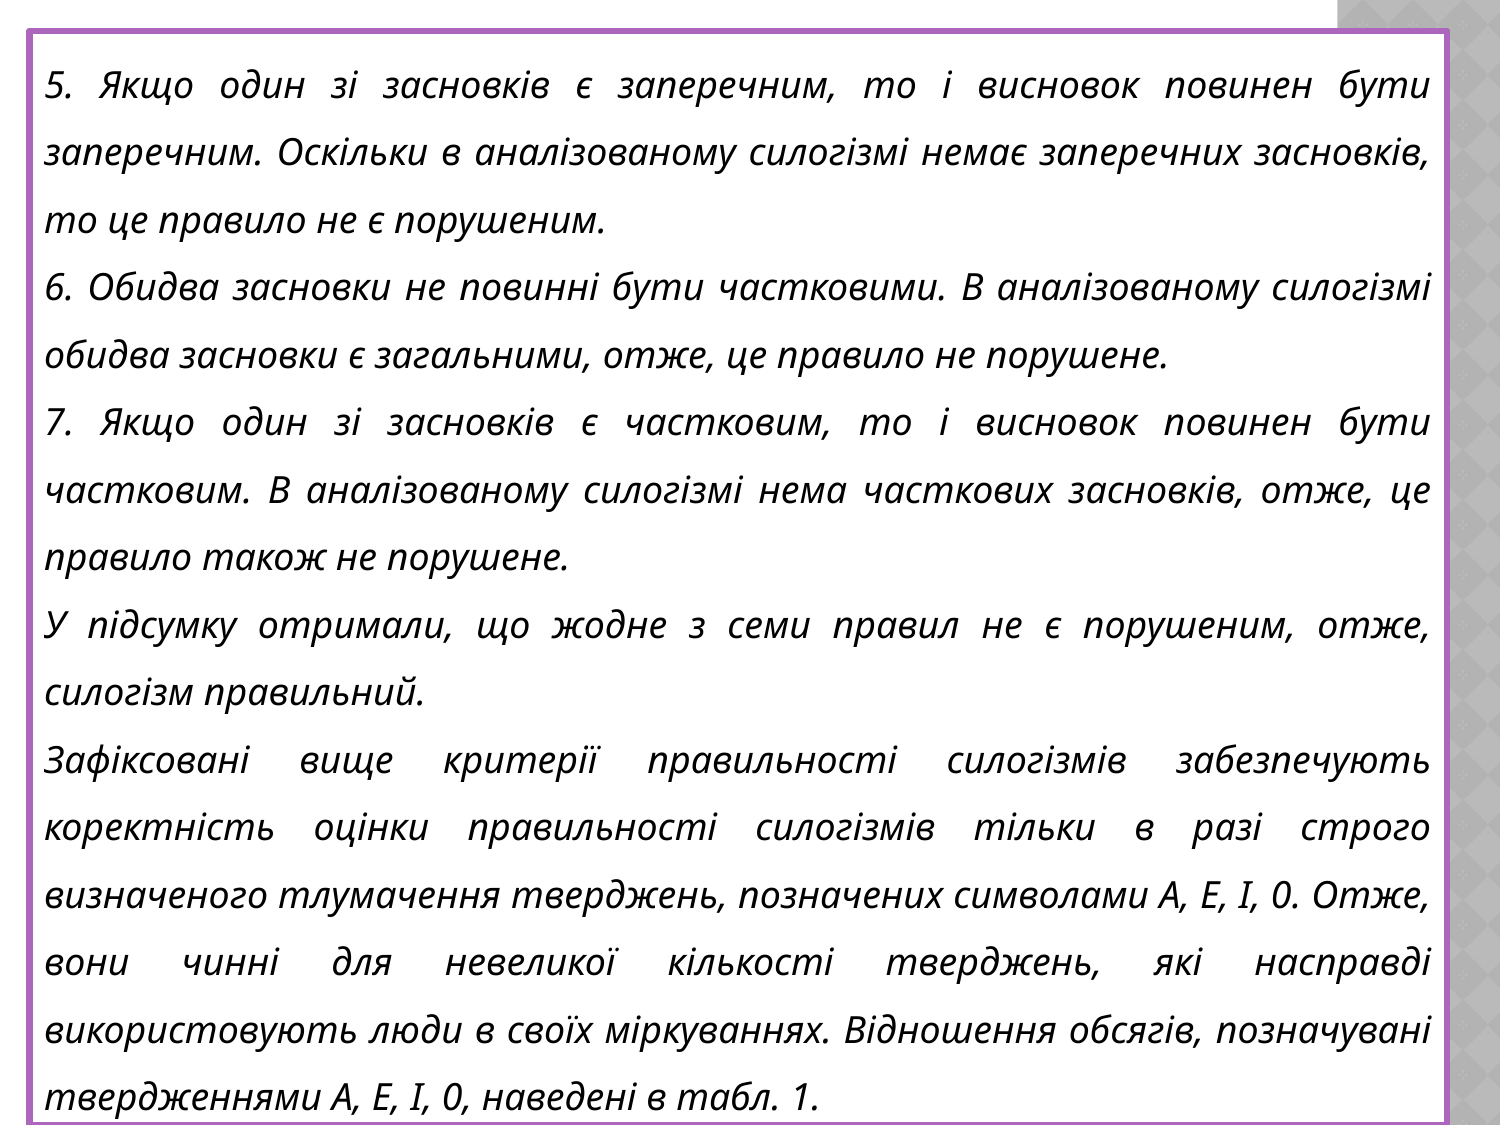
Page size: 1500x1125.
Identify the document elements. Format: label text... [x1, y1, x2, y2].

text_box 5. Якщо один зі засновків є заперечним, то і висновок повинен бути заперечним. Оскільки в аналізованому силогізмі немає заперечних засновків, то це правило не є порушеним. 6. Обидва засновки не повинні бути частковими. В аналізованому силогізмі обидва засновки є загальними, отже, це правило не порушене. 7. Якщо один зі засновків є частковим, то і висновок повинен бути частковим. В аналізованому силогізмі нема часткових засновків, отже, це правило також не порушене. У підсумку отримали, що жодне з семи правил не є порушеним, отже, силогізм правильний. Зафіксовані вище критерії правильності силогізмів забезпечують коректність оцінки правильності силогізмів тільки в разі строго визначеного тлумачення тверджень, позначених символами А, Е, І, 0. Отже, вони чинні для невеликої кількості тверджень, які насправді використовують люди в своїх міркуваннях. Відношення обсягів, позначувані твердженнями А, Е, І, 0, наведені в табл. 1. [26, 28, 1450, 1125]
